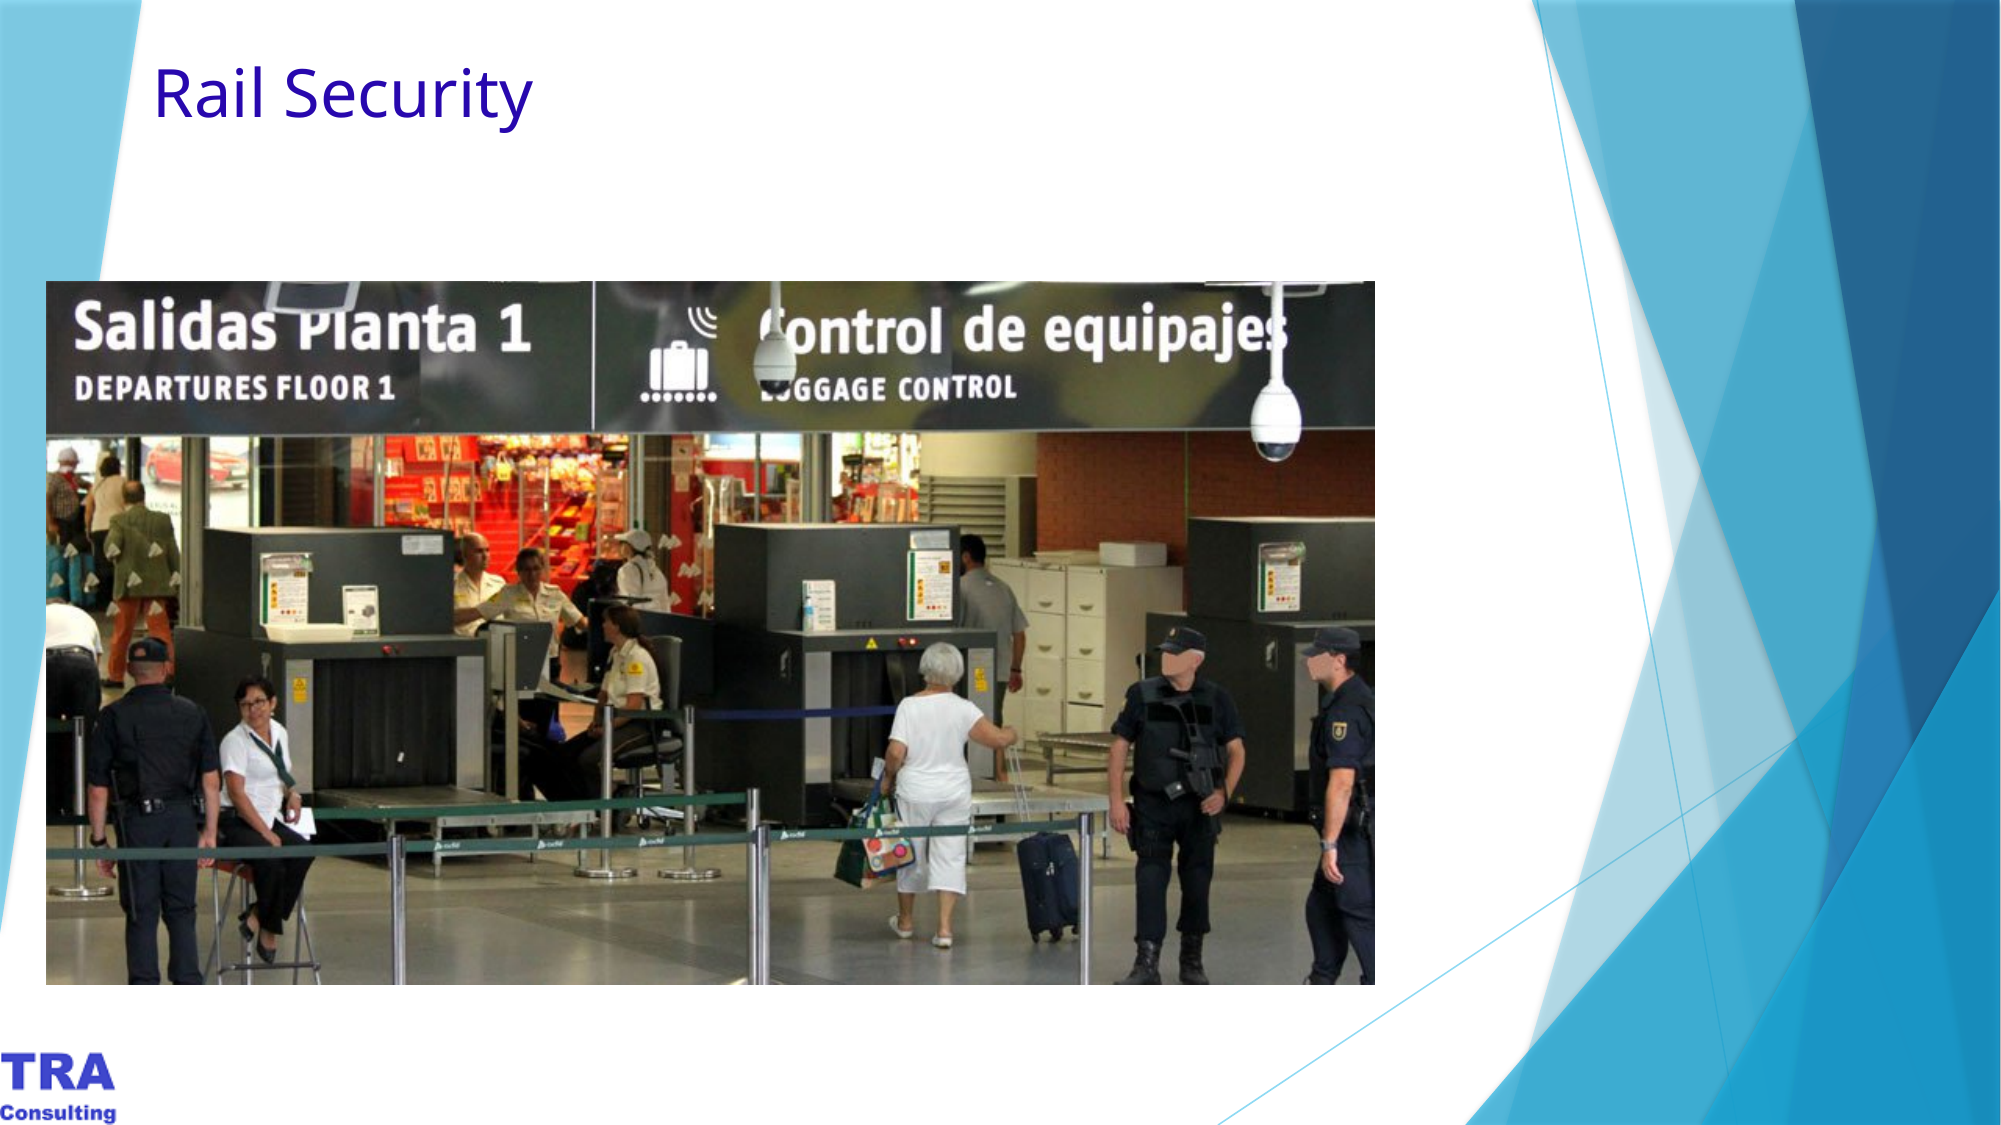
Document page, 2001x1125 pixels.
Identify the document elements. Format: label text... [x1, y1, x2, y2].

picture [46, 280, 1376, 985]
subtitle Rail Security [137, 42, 1412, 223]
picture [0, 1050, 118, 1125]
